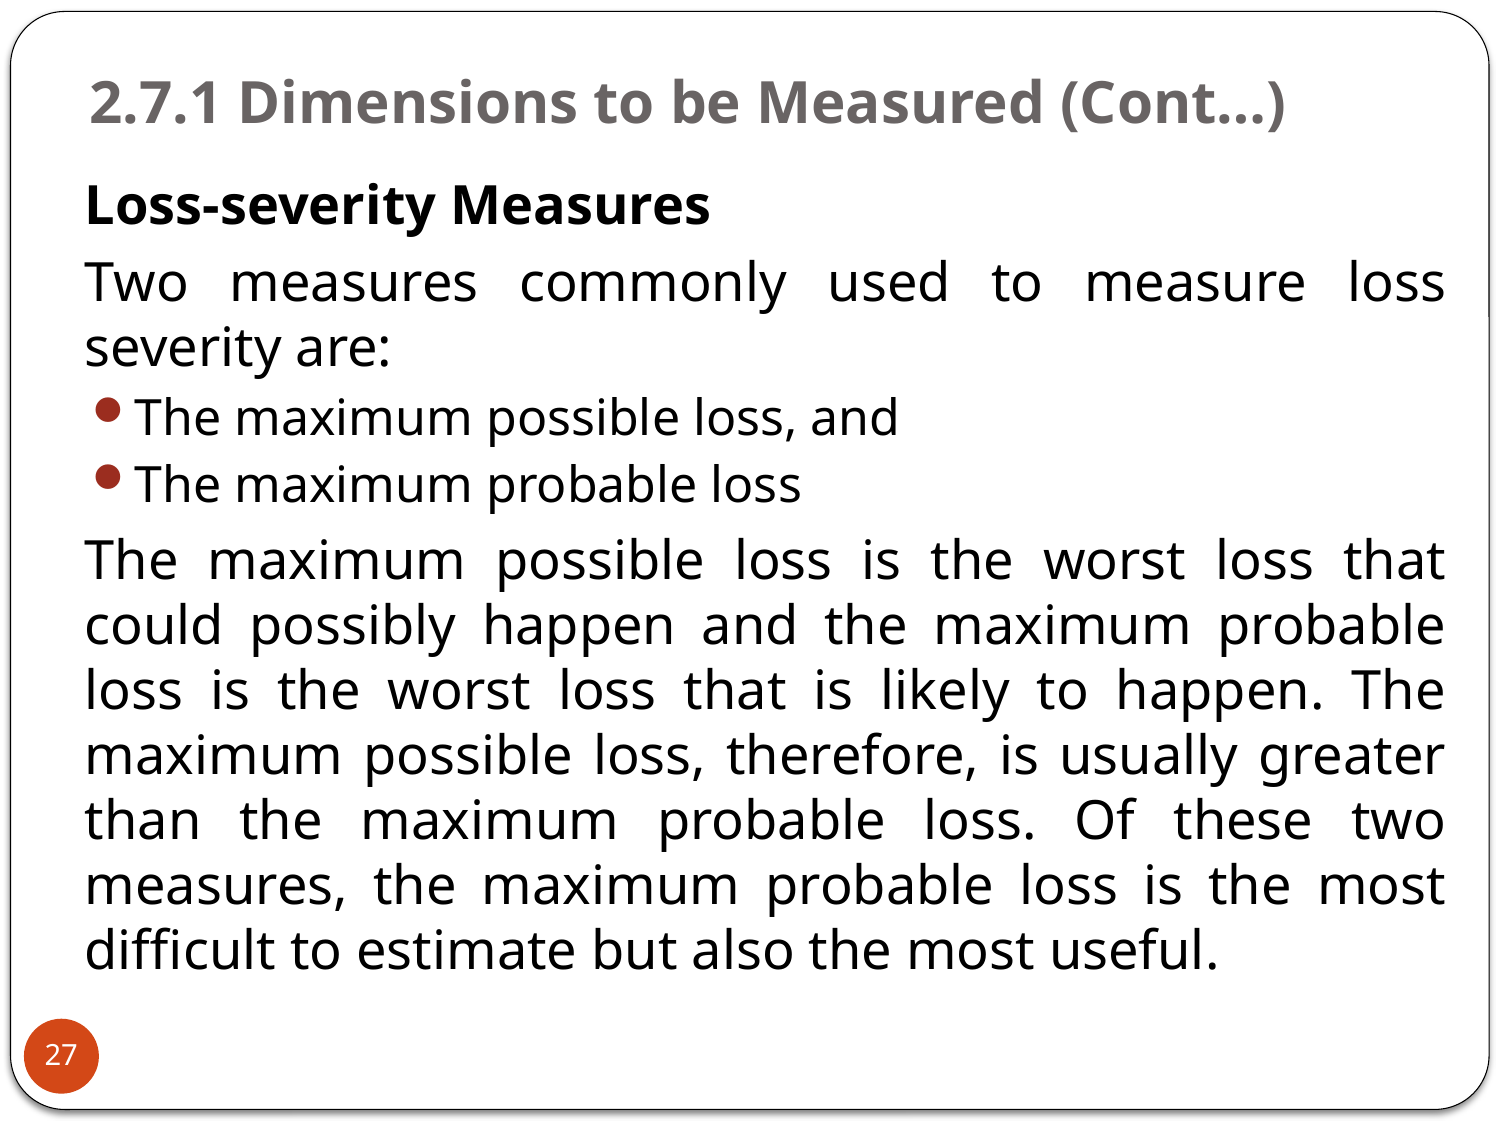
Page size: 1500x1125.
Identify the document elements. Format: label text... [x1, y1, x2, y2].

title 2.7.1 Dimensions to be Measured (Cont…) [75, 50, 1425, 150]
list Loss-severity Measures Two measures commonly used to measure loss severity are: The maximum possible loss, and The maximum probable loss The maximum possible loss is the worst loss that could possibly happen and the maximum probable loss is the worst loss that is likely to happen. The maximum possible loss, therefore, is usually greater than the maximum probable loss. Of these two measures, the maximum probable loss is the most difficult to estimate but also the most useful. [24, 162, 1463, 1000]
slide_number 27 [23, 1018, 99, 1094]
